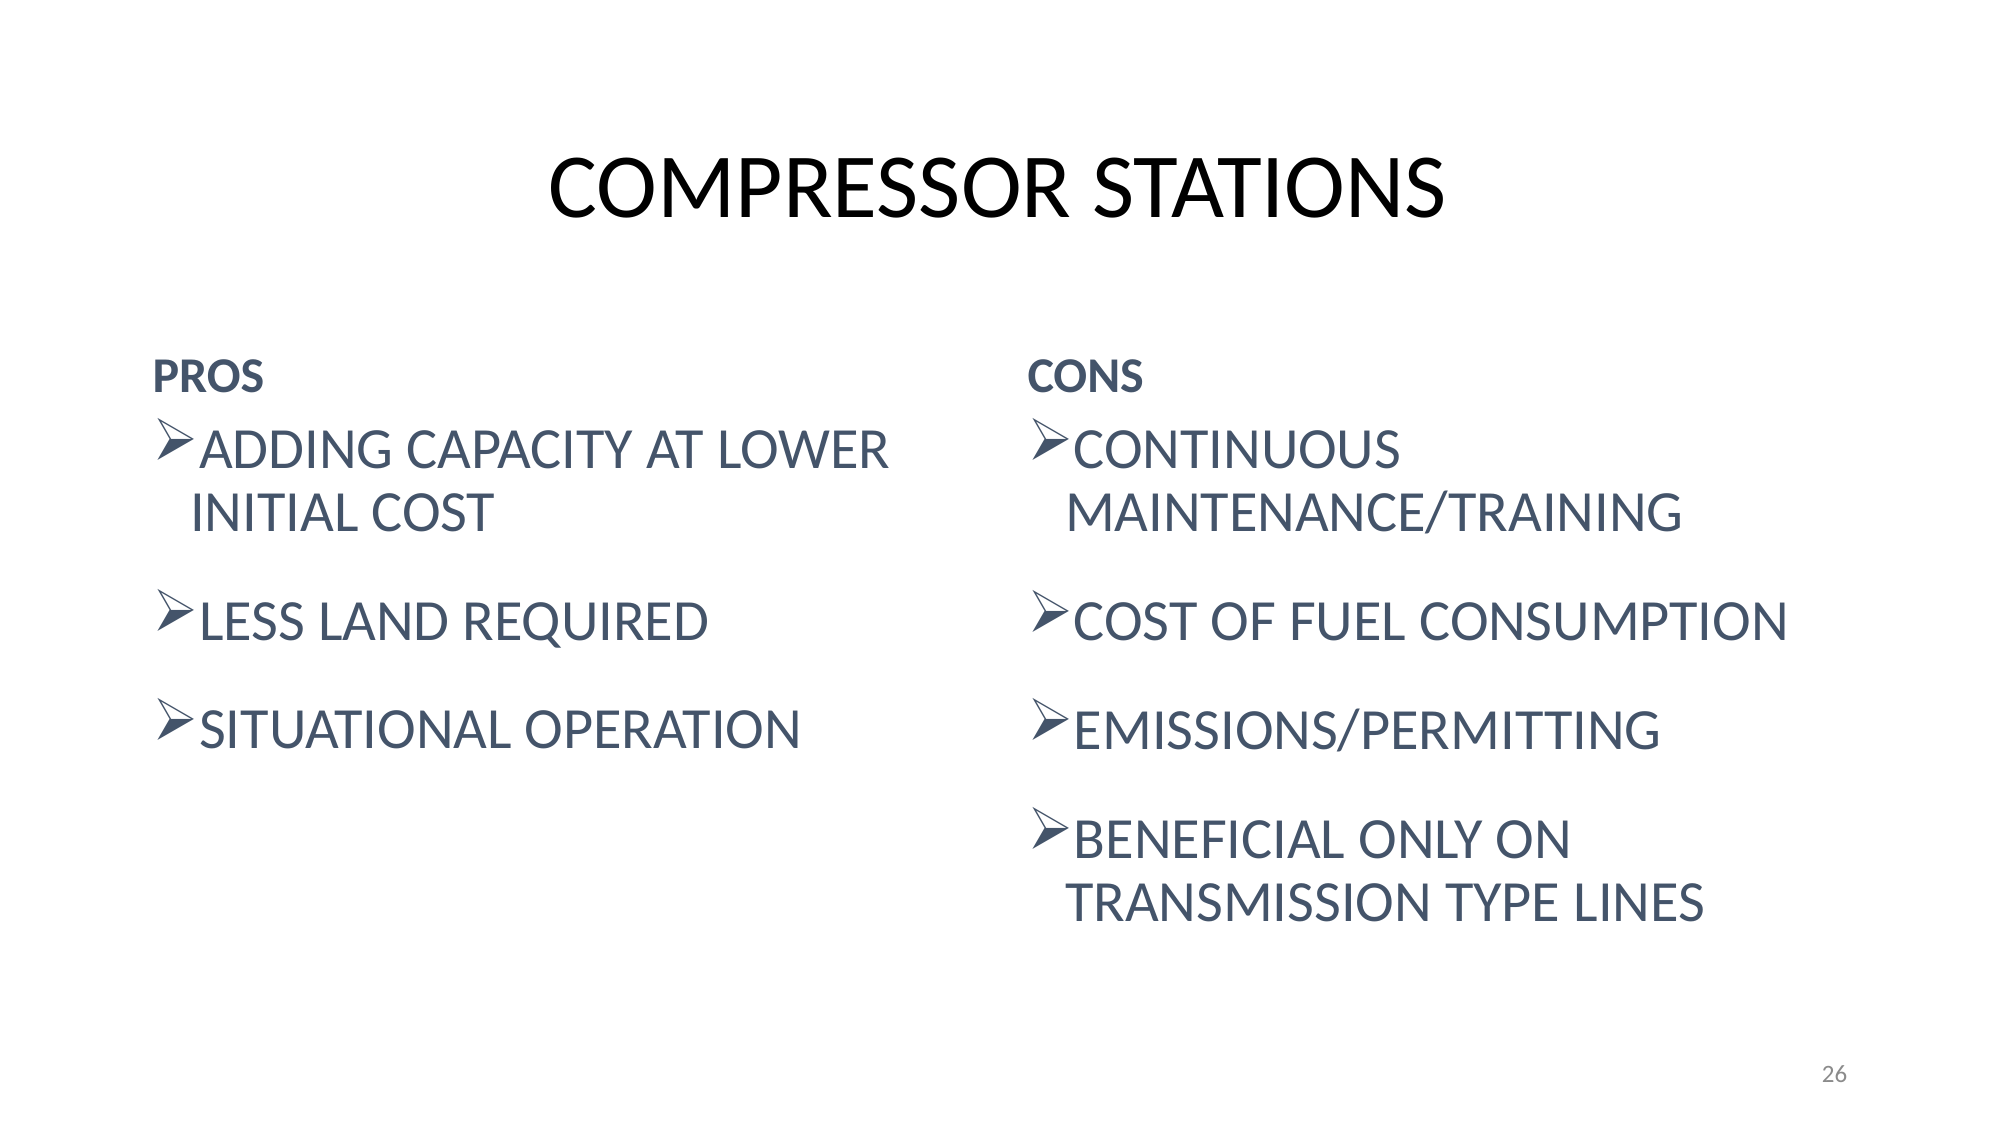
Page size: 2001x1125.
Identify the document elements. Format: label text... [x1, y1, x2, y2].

list Cons [1012, 275, 1863, 411]
list Continuous maintenance/training Cost of fuel consumption Emissions/permitting Beneficial only on transmission type lines [1012, 411, 1863, 1016]
slide_number 26 [1412, 1042, 1863, 1103]
list Adding capacity at lower initial cost Less land required Situational operation [137, 410, 984, 1016]
title Compressor Stations [310, 100, 1686, 276]
list Pros [137, 275, 984, 410]
